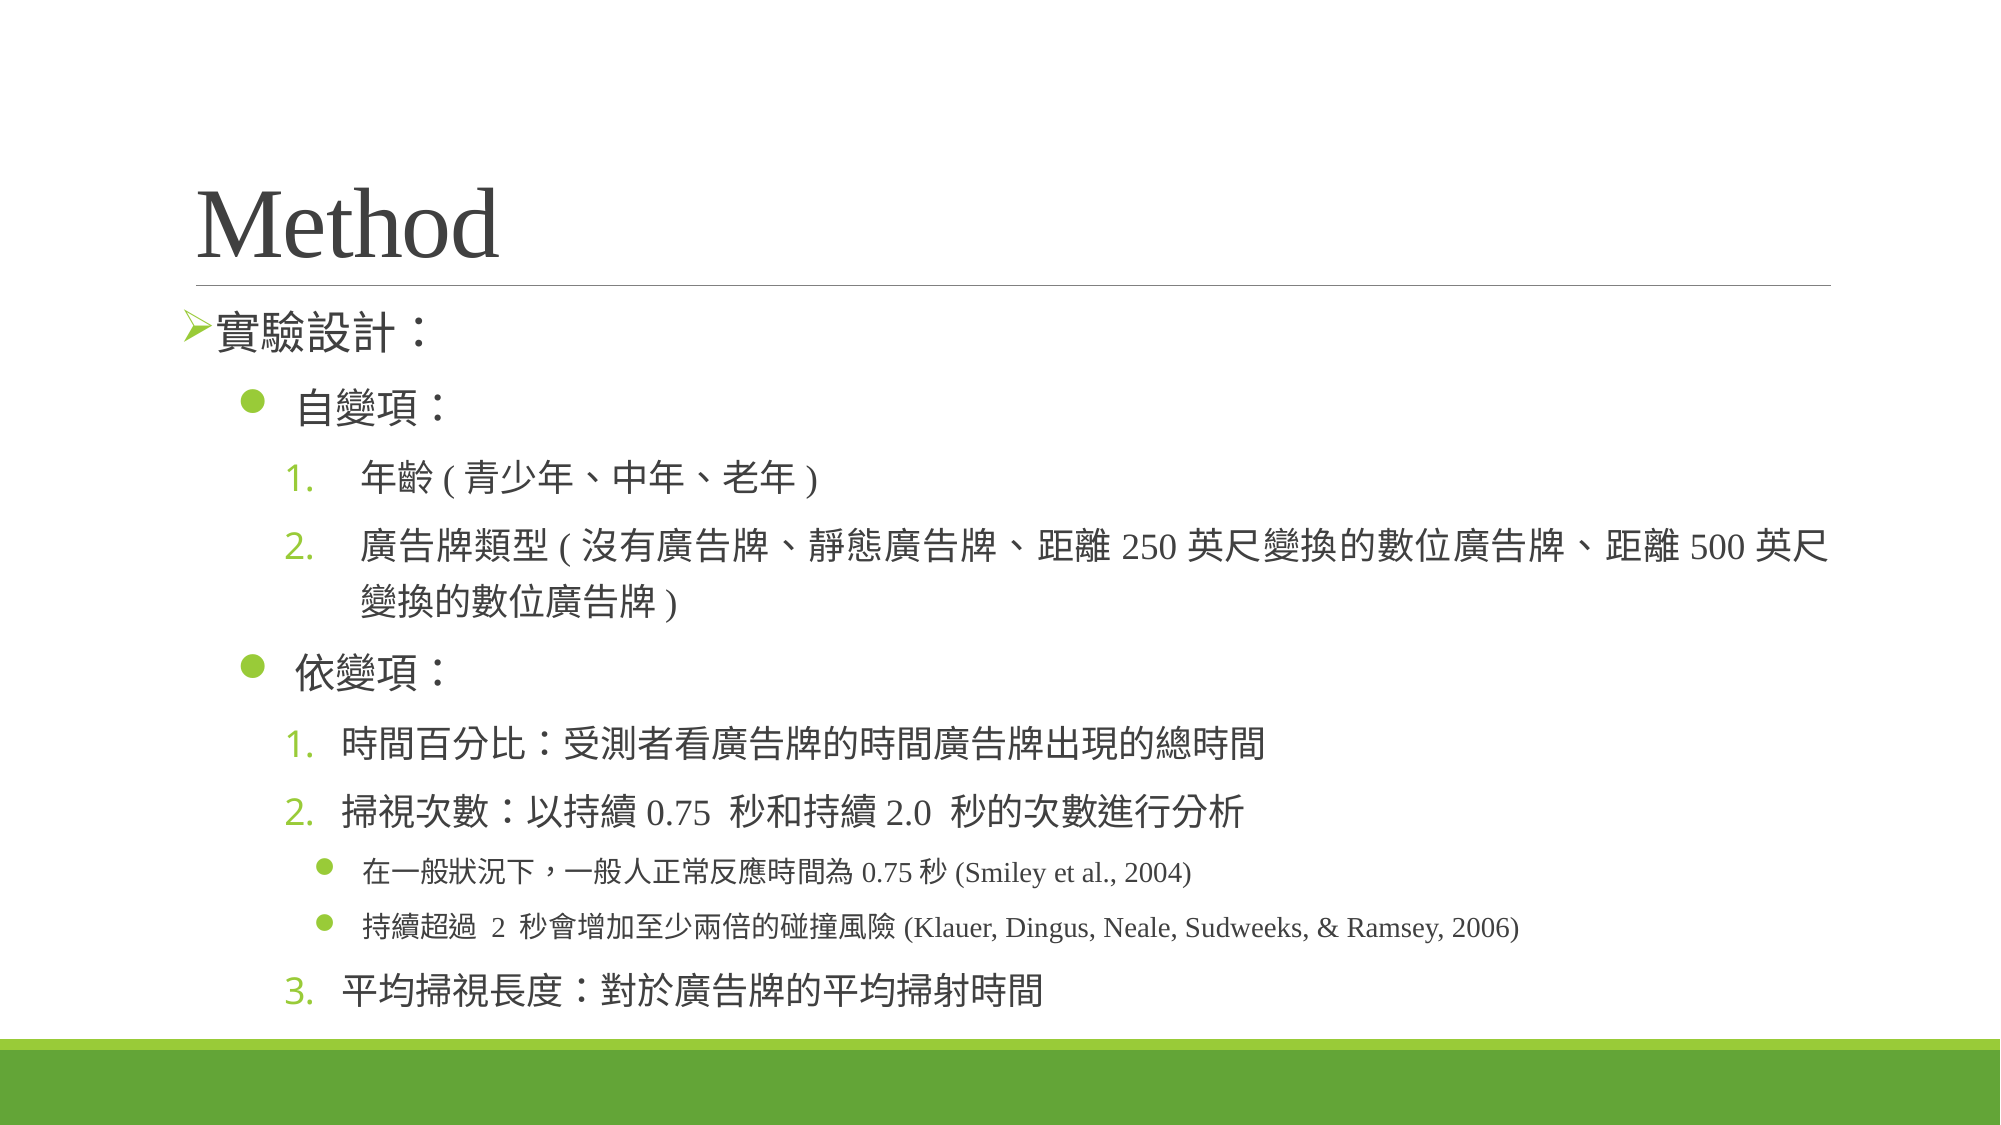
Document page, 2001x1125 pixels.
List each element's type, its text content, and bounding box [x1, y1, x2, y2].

title Method [180, 47, 1830, 285]
